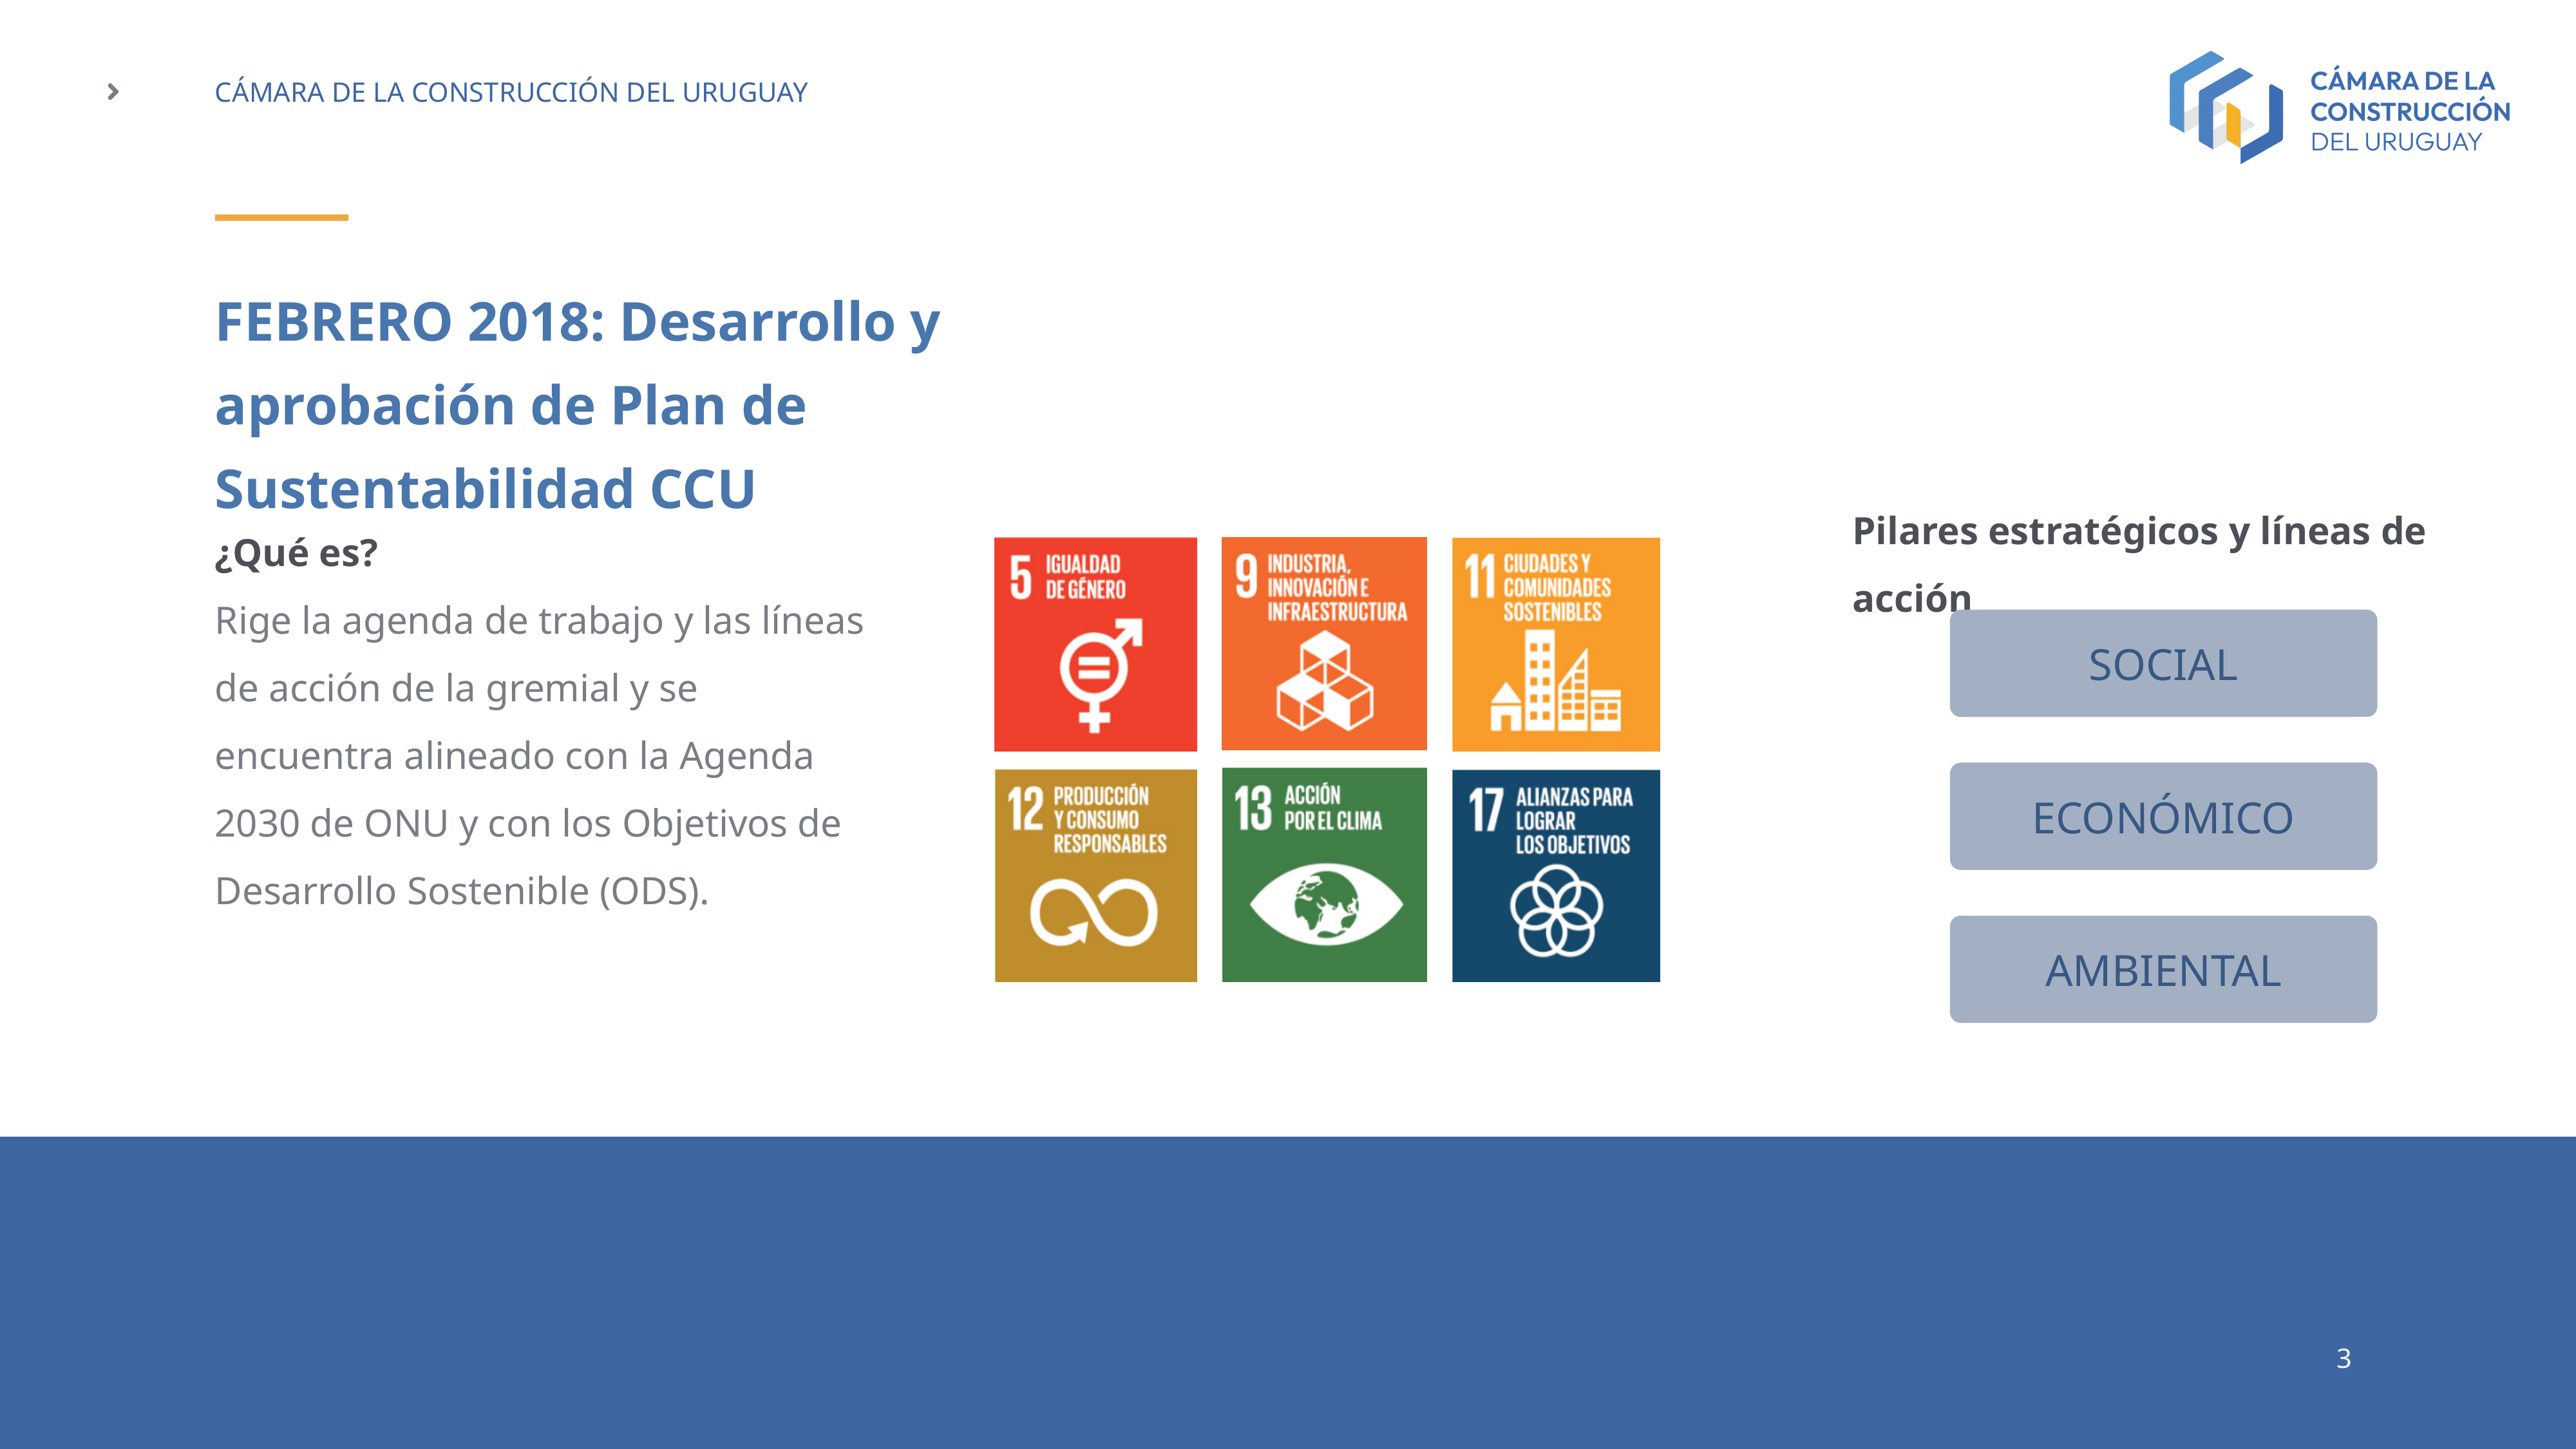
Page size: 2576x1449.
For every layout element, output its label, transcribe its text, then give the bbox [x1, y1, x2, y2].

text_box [994, 536, 1661, 983]
text_box Pilares estratégicos y líneas de acción [1852, 484, 2507, 620]
picture [2170, 51, 2510, 164]
text_box ¿Qué es? Rige la agenda de trabajo y las líneas de acción de la gremial y se encuentra alineado con la Agenda 2030 de ONU y con los Objetivos de Desarrollo Sostenible (ODS). [214, 603, 870, 913]
text_box [0, 1137, 2576, 1449]
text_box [1949, 609, 2378, 1023]
text_box FEBRERO 2018: Desarrollo y aprobación de Plan de Sustentabilidad CCU [214, 268, 1145, 603]
slide_number 3 [2335, 1341, 2353, 1374]
